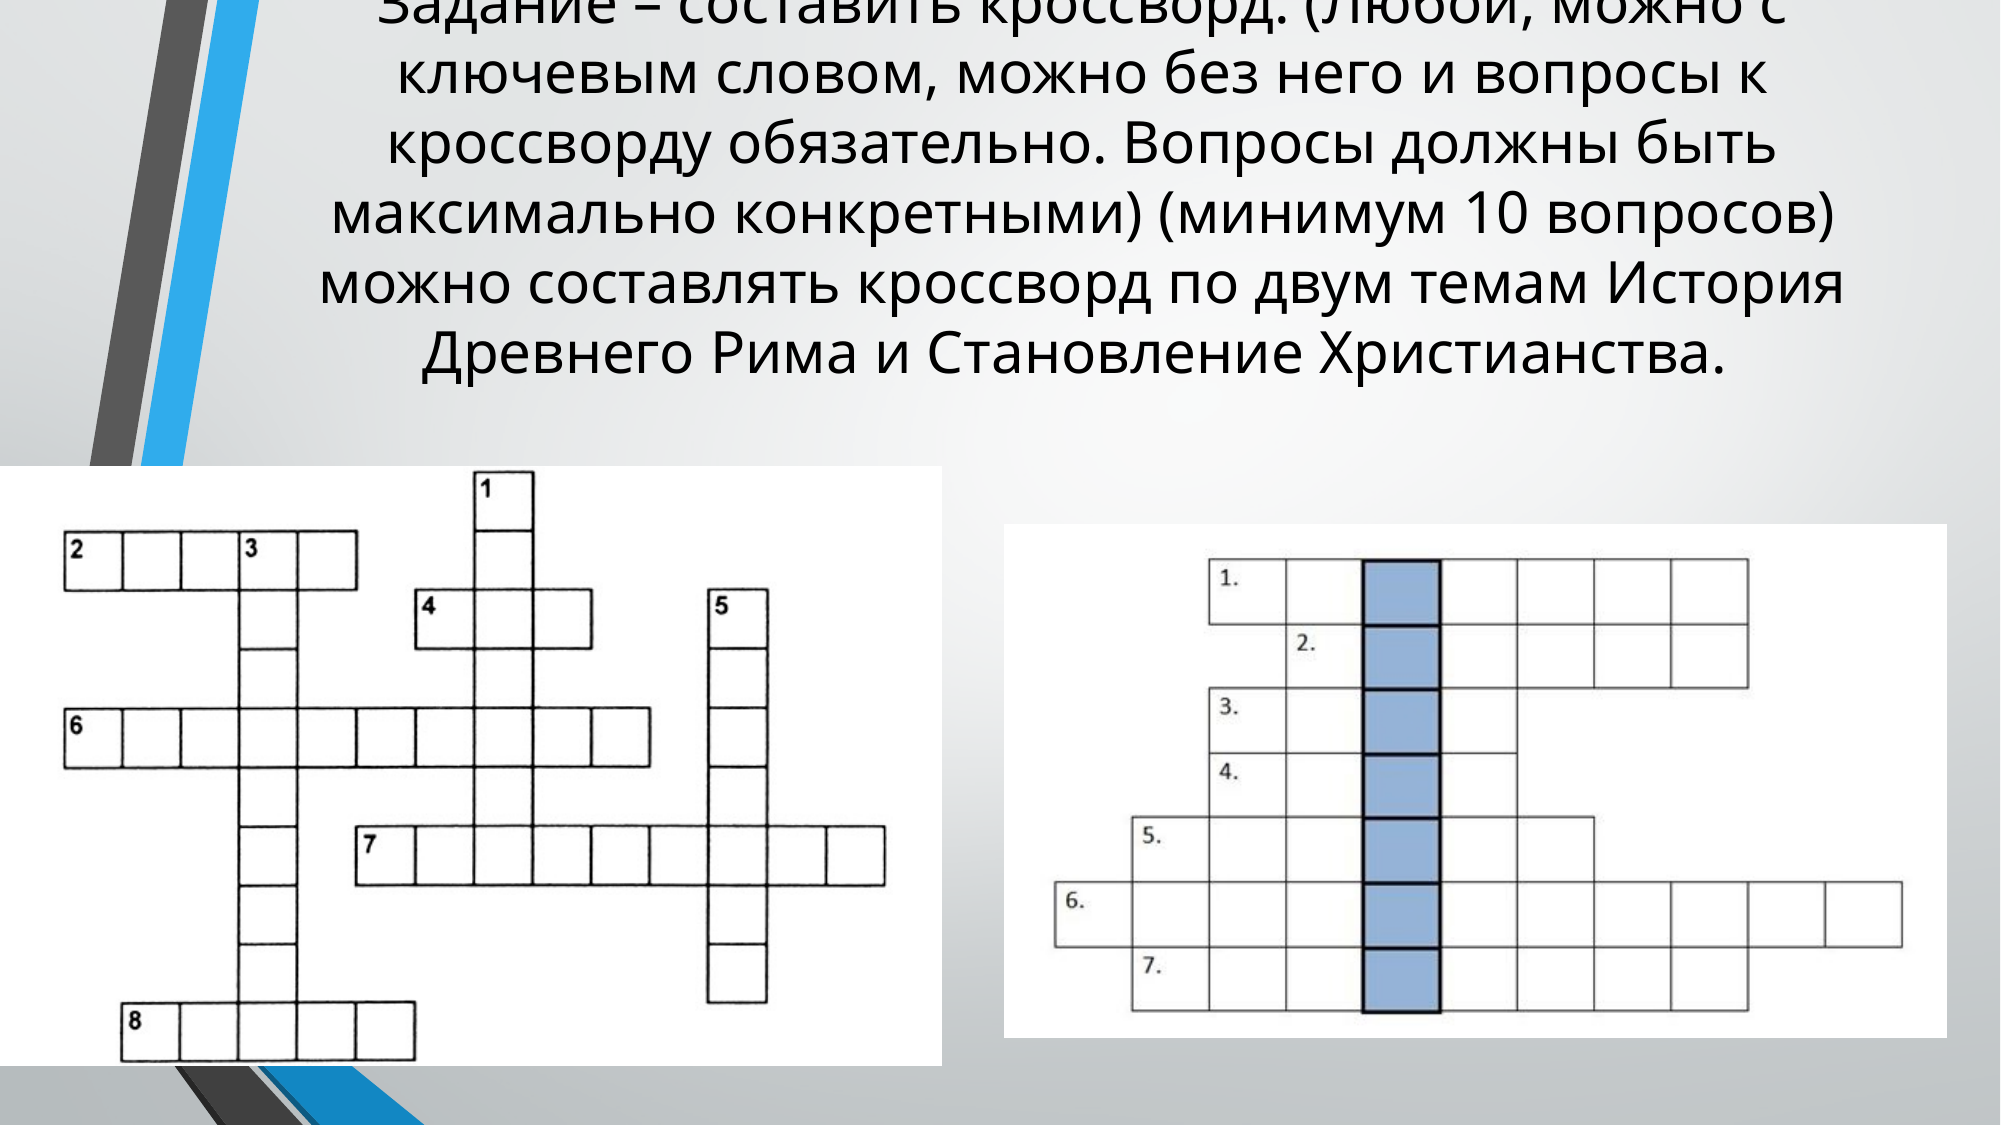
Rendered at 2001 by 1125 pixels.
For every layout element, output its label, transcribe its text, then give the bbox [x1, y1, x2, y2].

title Задание – составить кроссворд. (Любой, можно с ключевым словом, можно без него и вопросы к кроссворду обязательно. Вопросы должны быть максимально конкретными) (минимум 10 вопросов) можно составлять кроссворд по двум темам История Древнего Рима и Становление Христианства. [260, 31, 1905, 319]
picture [0, 465, 942, 1066]
picture [1003, 524, 1947, 1038]
